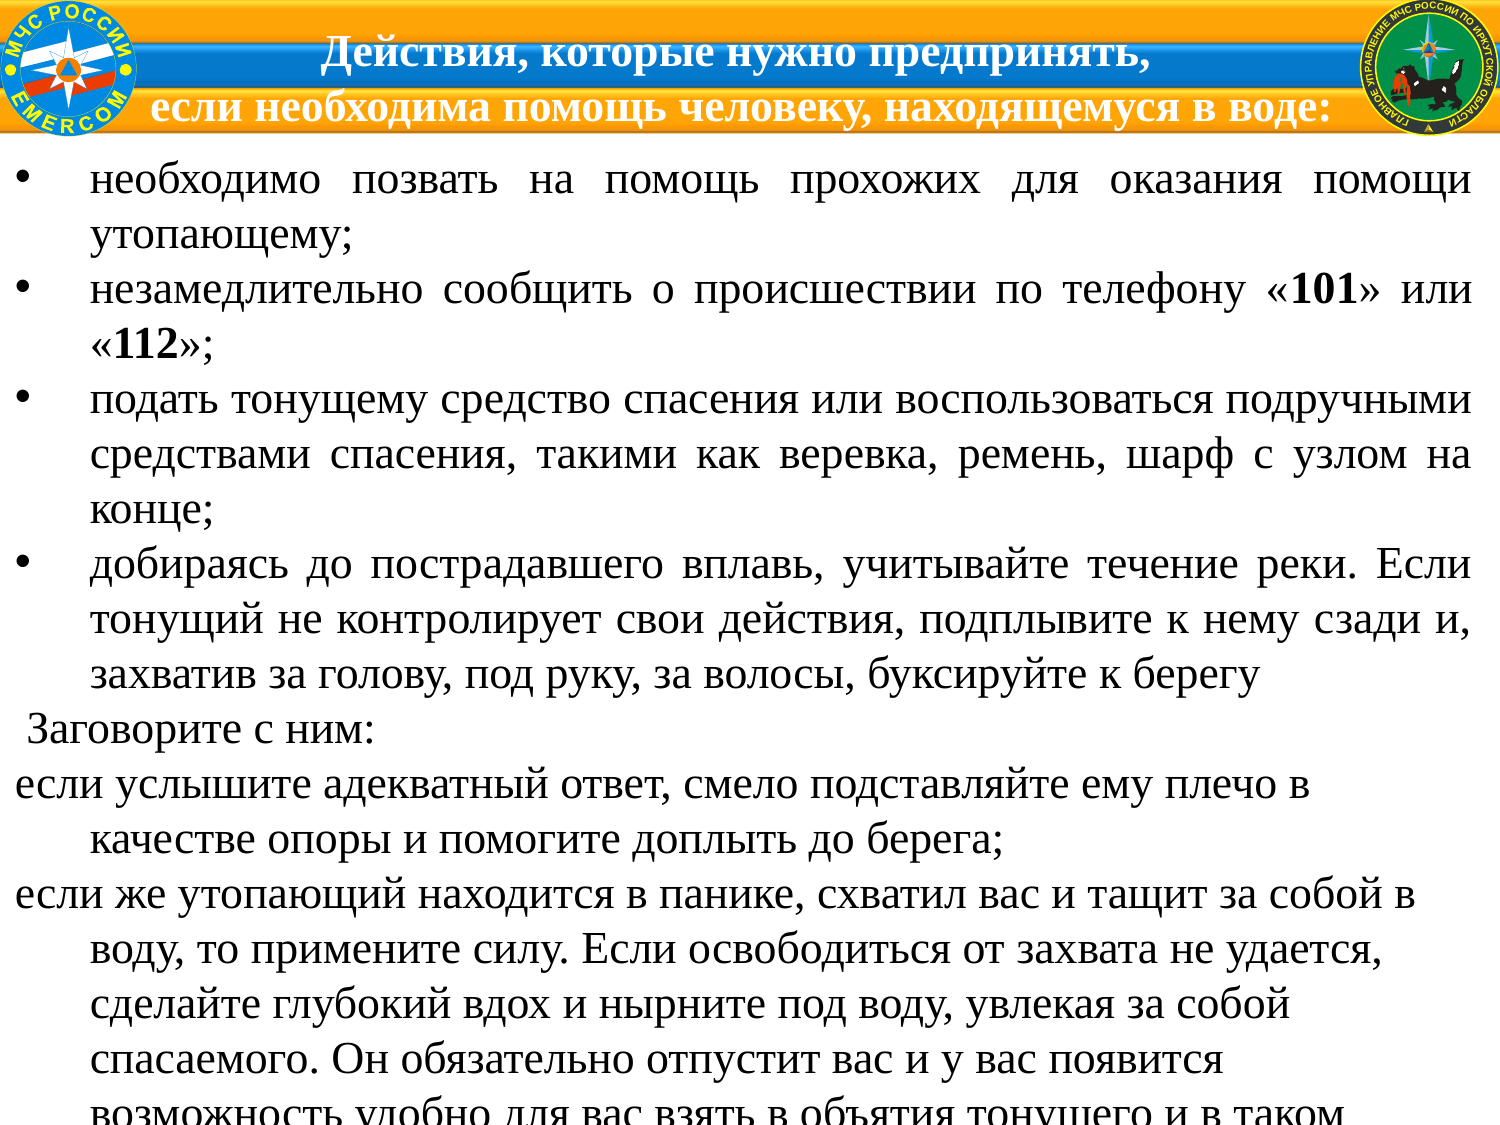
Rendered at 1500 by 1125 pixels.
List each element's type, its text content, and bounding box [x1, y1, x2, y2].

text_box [1358, 0, 1500, 138]
text_box необходимо позвать на помощь прохожих для оказания помощи утопающему; незамедлительно сообщить о происшествии по телефону «101» или «112»; подать тонущему средство спасения или воспользоваться подручными средствами спасения, такими как веревка, ремень, шарф с узлом на конце; добираясь до пострадавшего вплавь, учитывайте течение реки. Если тонущий не контролирует свои действия, подплывите к нему сзади и, захватив за голову, под руку, за волосы, буксируйте к берегу Заговорите с ним: если услышите адекватный ответ, смело подставляйте ему плечо в качестве опоры и помогите доплыть до берега; если же утопающий находится в панике, схватил вас и тащит за собой в воду, то примените силу. Если освободиться от захвата не удается, сделайте глубокий вдох и нырните под воду, увлекая за собой спасаемого. Он обязательно отпустит вас и у вас появится возможность удобно для вас взять в объятия тонущего и в таком положении добраться до берега; если утопающий находится без сознания срочно транспортировать его до берега. [0, 143, 1488, 1125]
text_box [0, 0, 138, 138]
picture [138, 0, 1358, 135]
